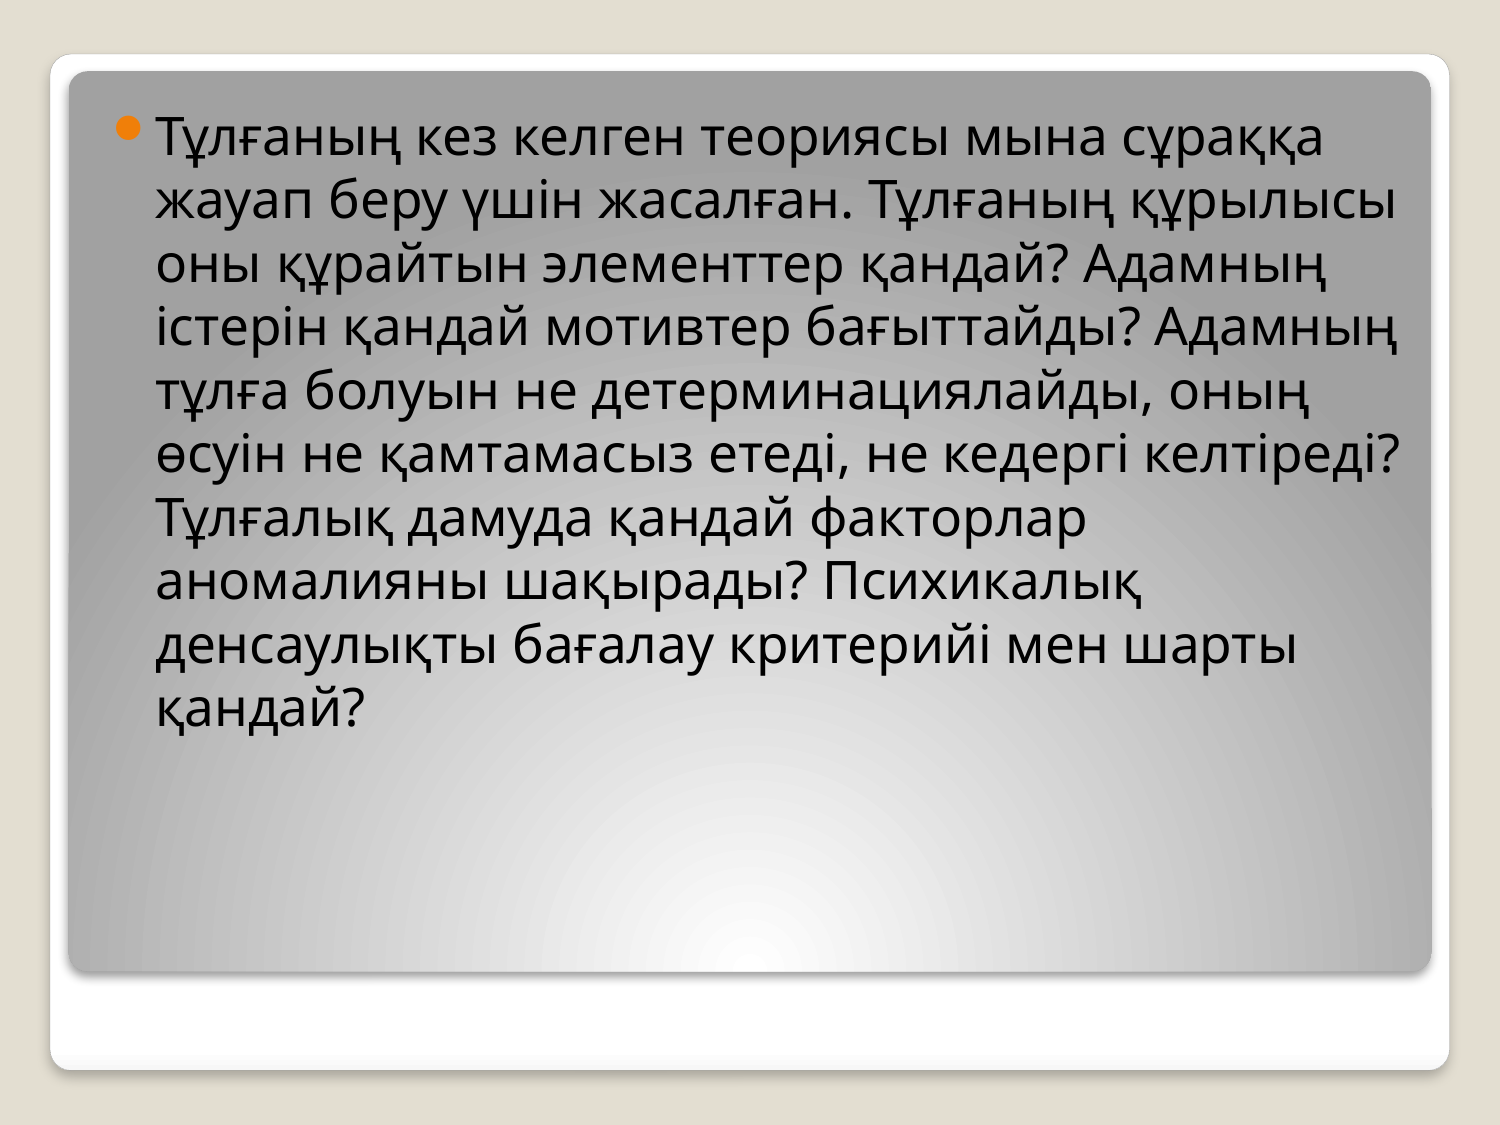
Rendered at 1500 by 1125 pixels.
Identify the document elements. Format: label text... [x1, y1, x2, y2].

list Тұлғаның кез келген теориясы мына сұраққа жауап беру үшін жасалған. Тұлғаның құрылысы оны құрайтын элементтер қандай? Адамның істерін қандай мотивтер бағыттайды? Адамның тұлға болуын не детерминациялайды, оның өсуін не қамтамасыз етеді, не кедергі келтіреді? Тұлғалық дамуда қандай факторлар аномалияны шақырады? Психикалық денсаулықты бағалау критерийі мен шарты қандай? [82, 86, 1425, 774]
